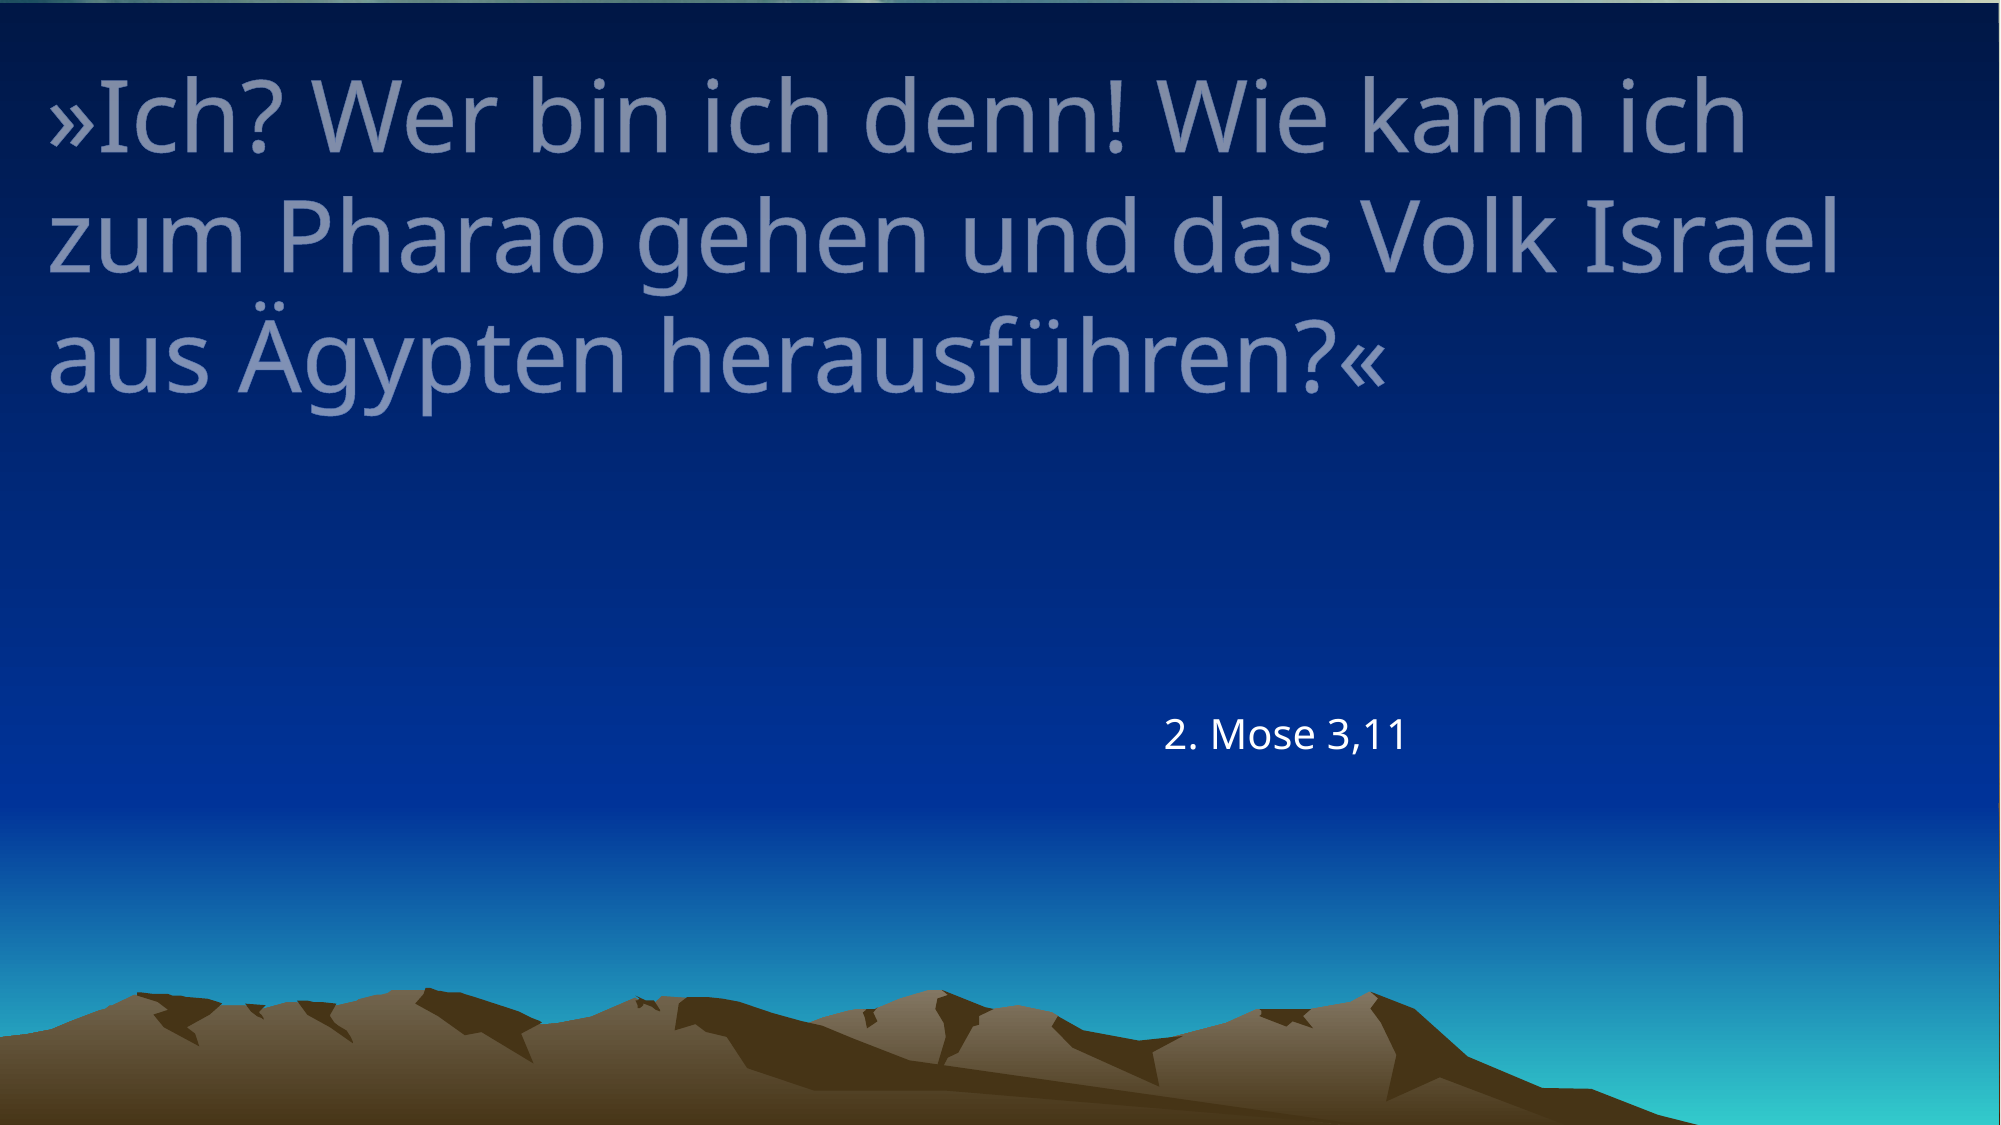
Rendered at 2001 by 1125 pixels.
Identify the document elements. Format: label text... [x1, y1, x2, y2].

subtitle 2. Mose 3,11 [740, 700, 1426, 1125]
picture [0, 0, 2001, 1125]
title »Ich? Wer bin ich denn! Wie kann ich zum Pharao gehen und das Volk Israel aus Ägypten herausführen?« [31, 44, 1863, 420]
